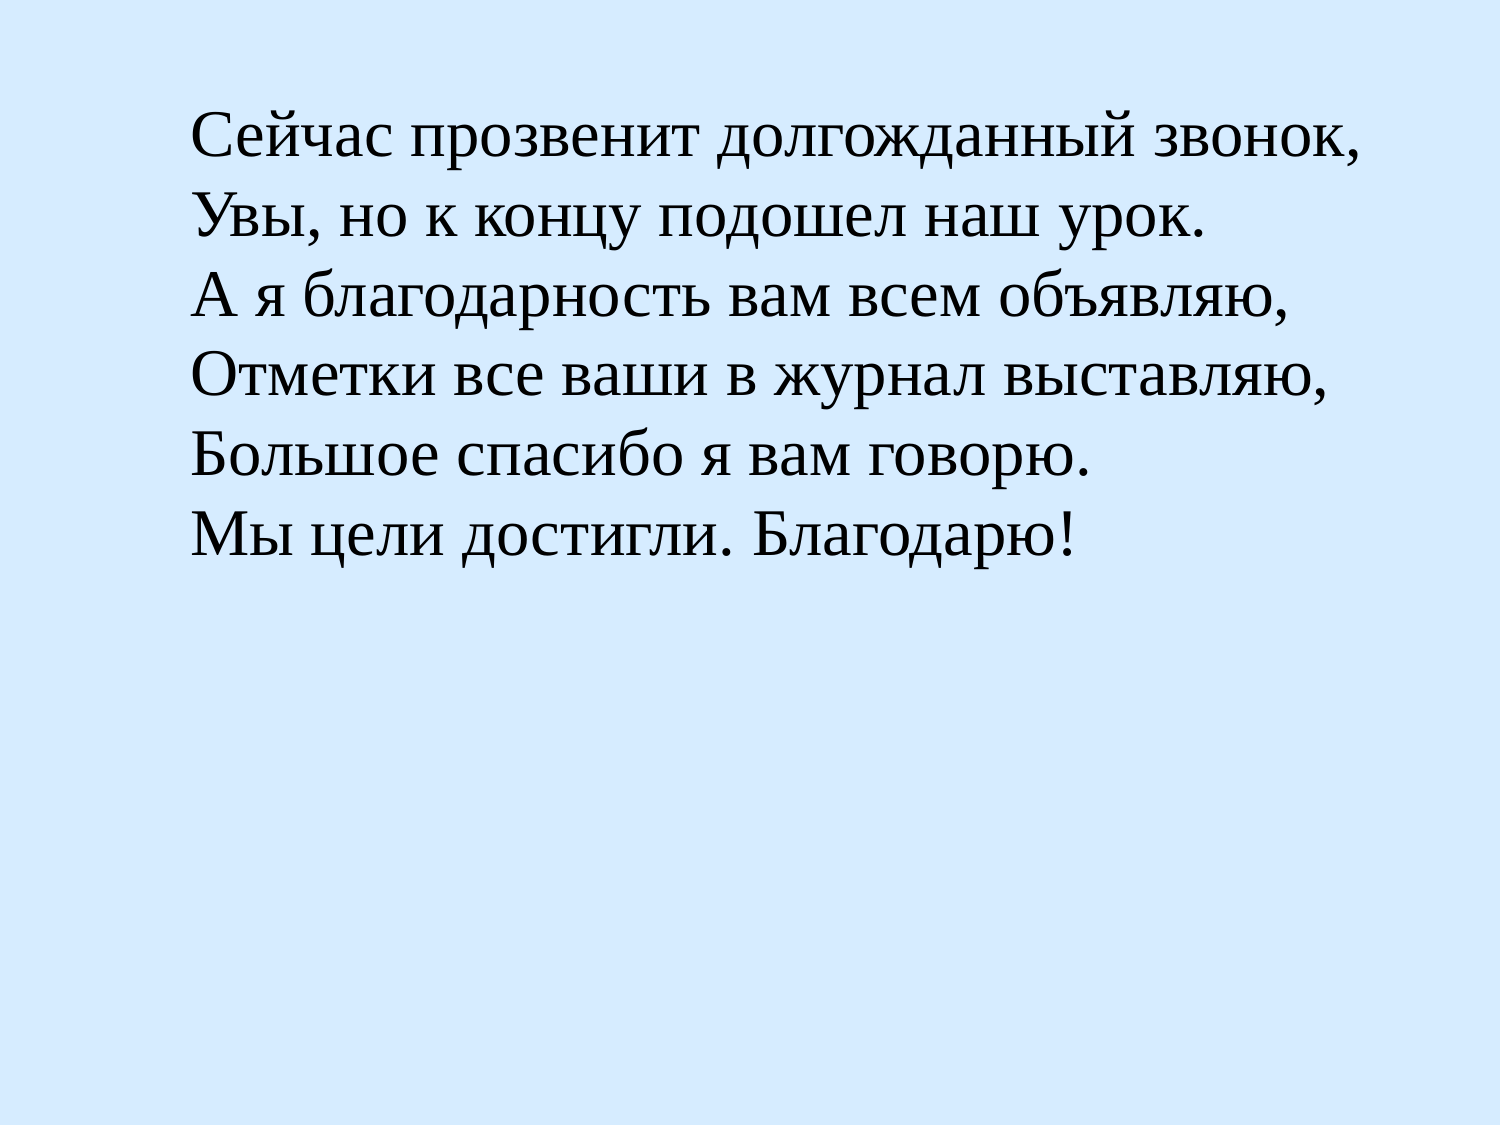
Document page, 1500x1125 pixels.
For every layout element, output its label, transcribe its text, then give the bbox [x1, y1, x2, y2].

text_box Сейчас прозвенит долгожданный звонок, Увы, но к концу подошел наш урок. А я благодарность вам всем объявляю, Отметки все ваши в журнал выставляю, Большое спасибо я вам говорю. Мы цели достигли. Благодарю! [175, 81, 1442, 657]
